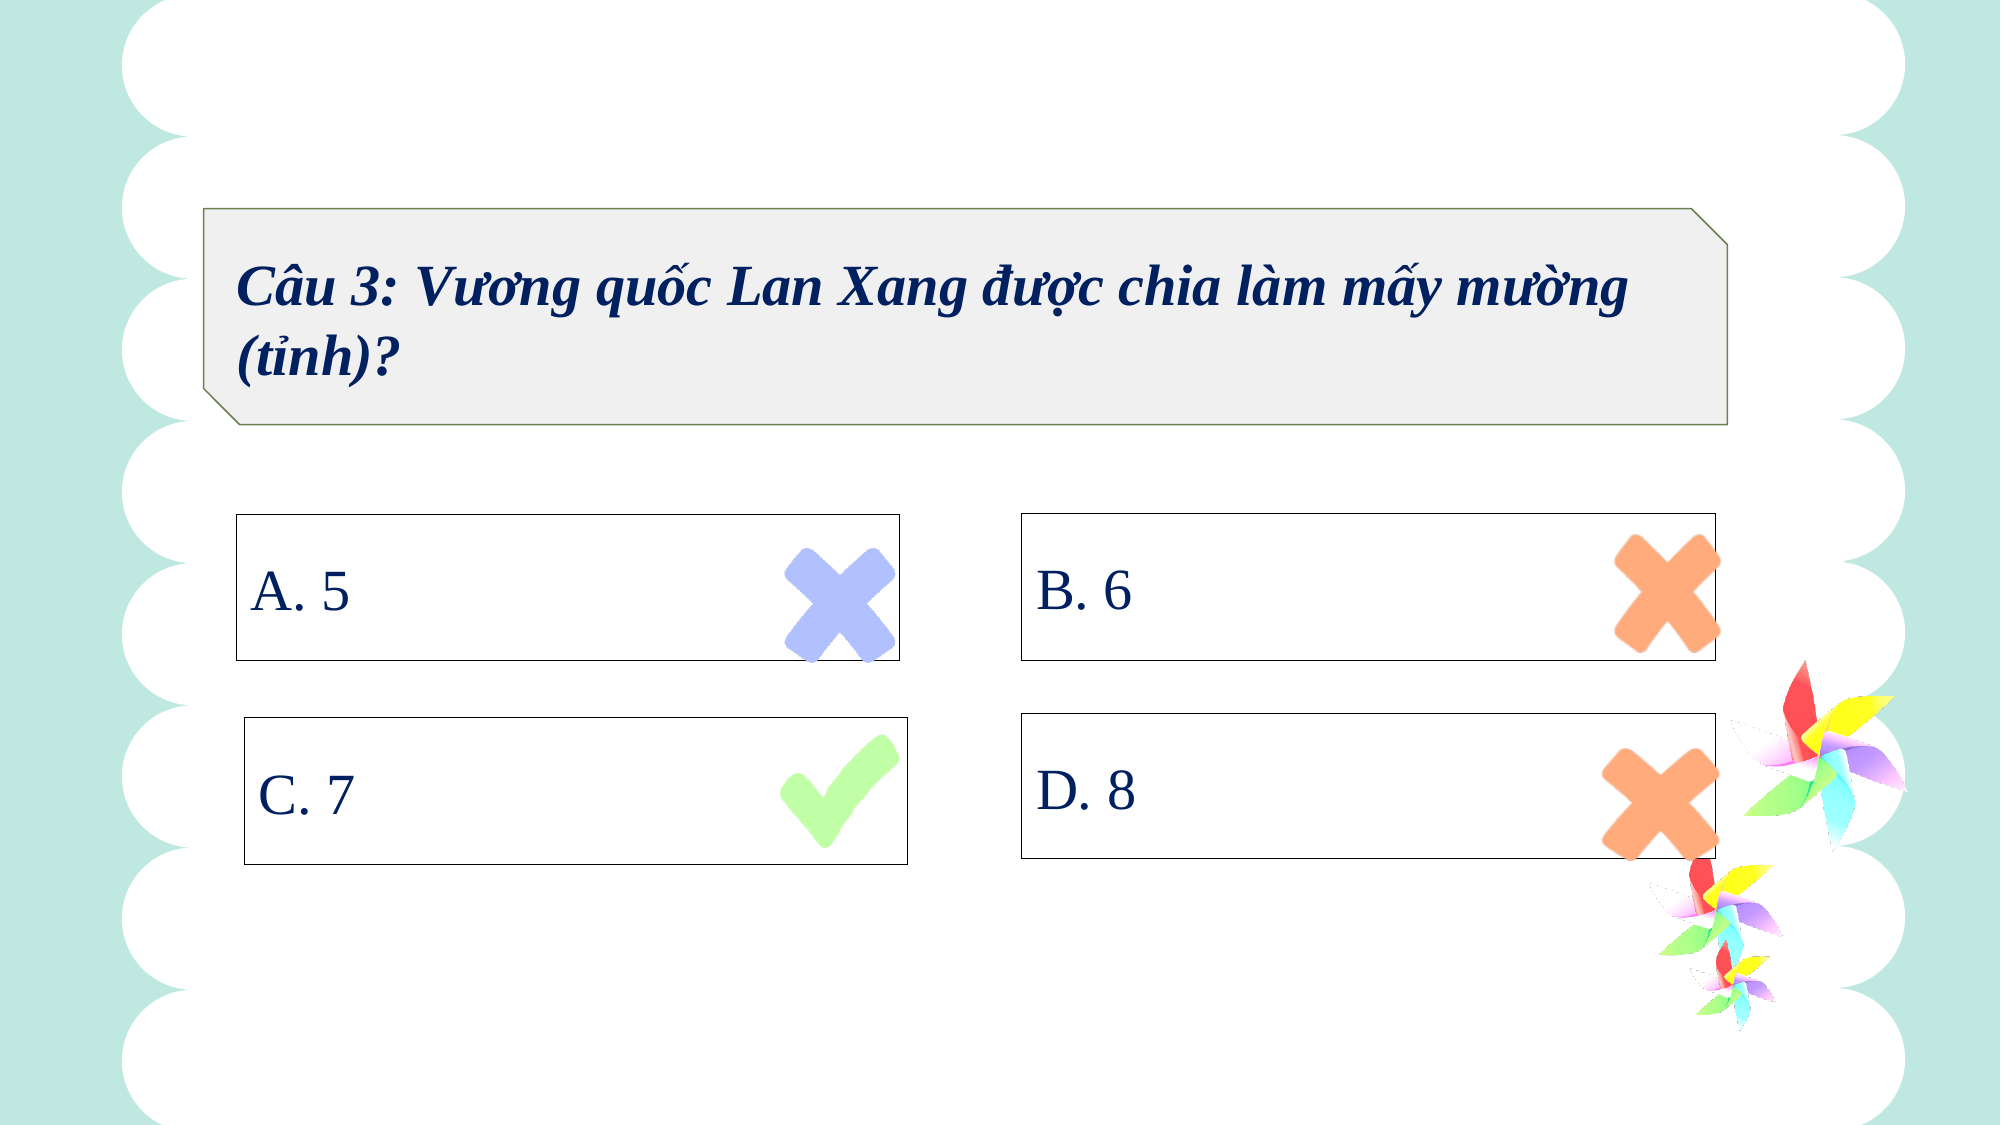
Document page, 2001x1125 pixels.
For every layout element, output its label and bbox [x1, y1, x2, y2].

text_box [0, 0, 2000, 1125]
picture [1585, 660, 1909, 1033]
picture [773, 730, 908, 852]
picture [1598, 531, 1733, 657]
picture [767, 544, 908, 667]
